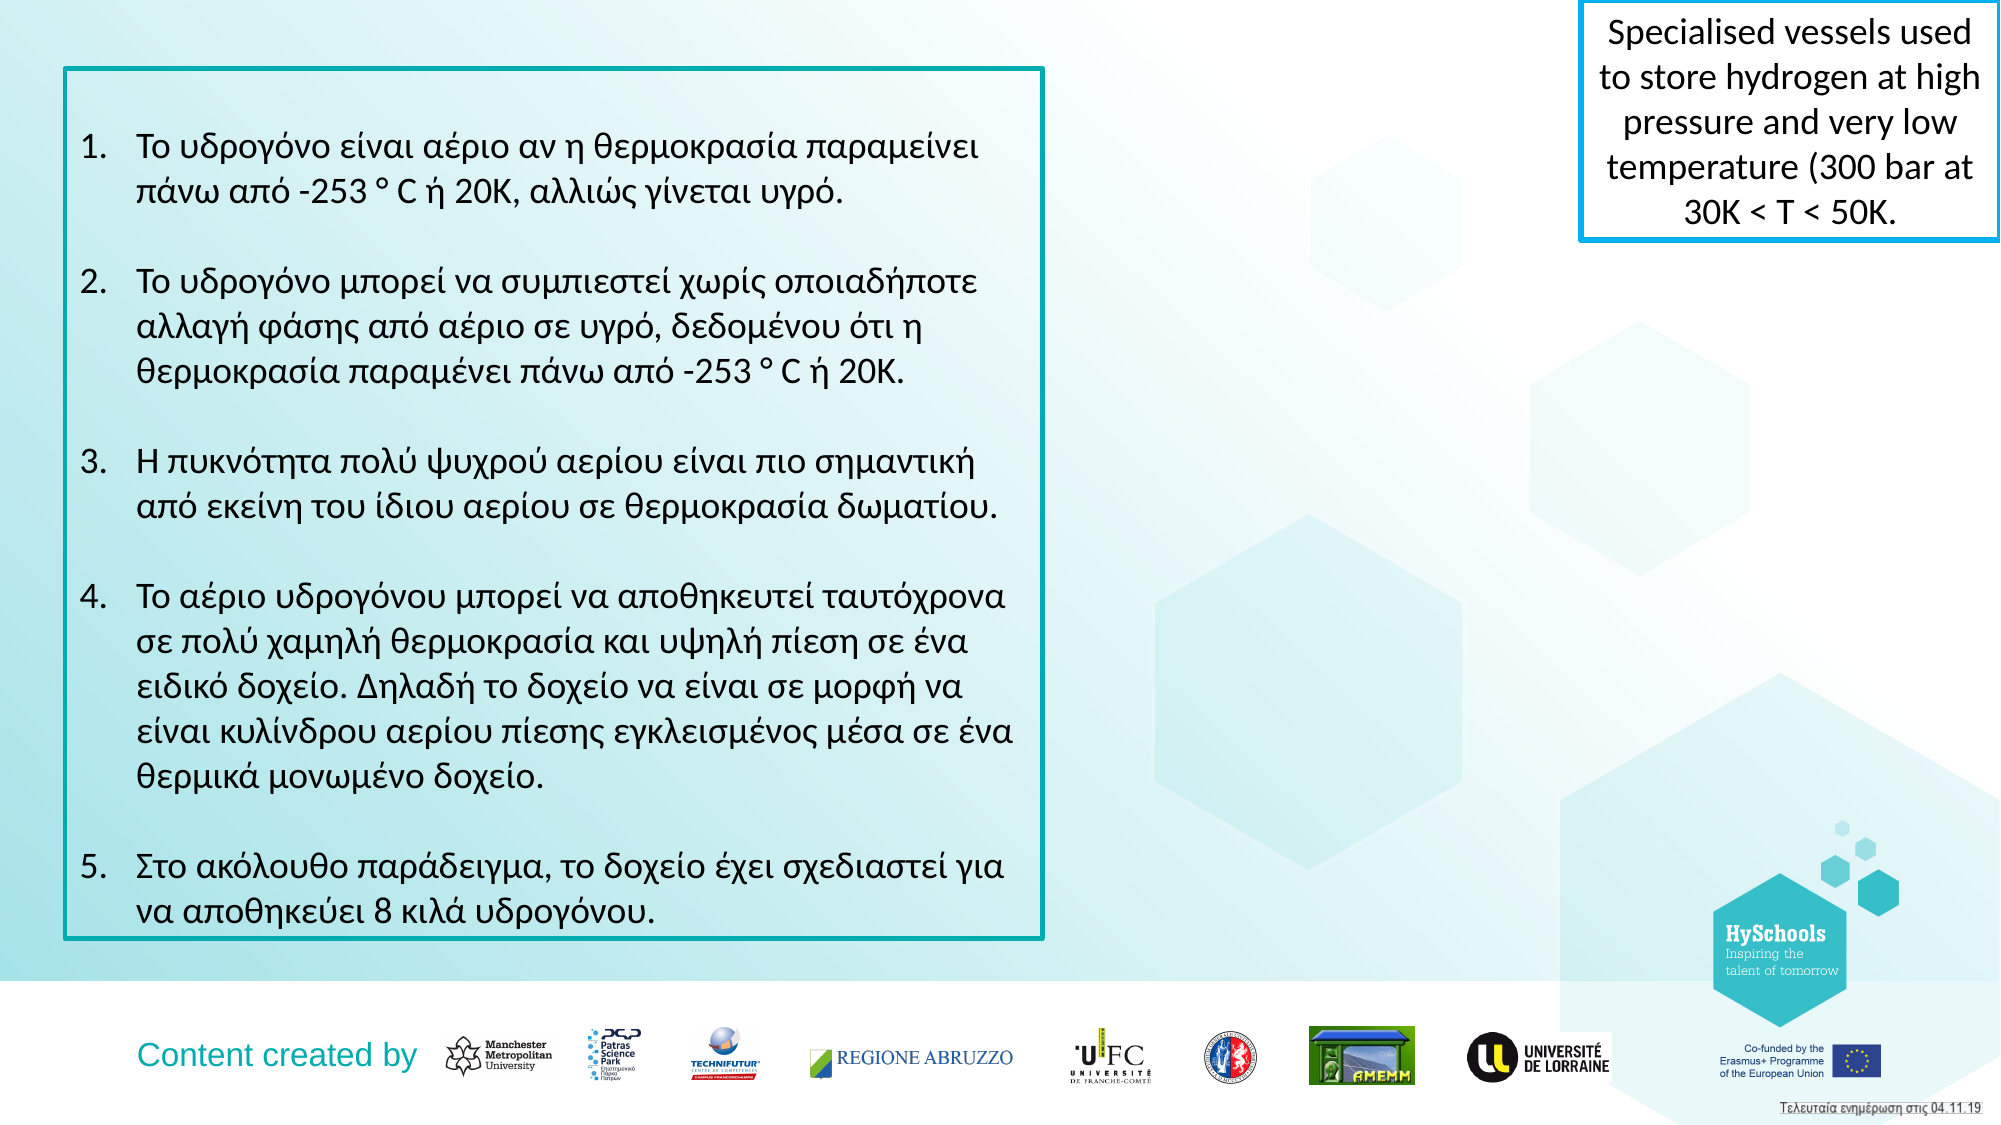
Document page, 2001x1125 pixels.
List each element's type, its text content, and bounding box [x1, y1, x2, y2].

text_box Το υδρογόνο είναι αέριο αν η θερμοκρασία παραμείνει πάνω από -253 ° C ή 20K, αλλιώς γίνεται υγρό. Το υδρογόνο μπορεί να συμπιεστεί χωρίς οποιαδήποτε αλλαγή φάσης από αέριο σε υγρό, δεδομένου ότι η θερμοκρασία παραμένει πάνω από -253 ° C ή 20K. Η πυκνότητα πολύ ψυχρού αερίου είναι πιο σημαντική από εκείνη του ίδιου αερίου σε θερμοκρασία δωματίου. Το αέριο υδρογόνου μπορεί να αποθηκευτεί ταυτόχρονα σε πολύ χαμηλή θερμοκρασία και υψηλή πίεση σε ένα ειδικό δοχείο. Δηλαδή το δοχείο να είναι σε μορφή να είναι κυλίνδρου αερίου πίεσης εγκλεισμένος μέσα σε ένα θερμικά μονωμένο δοχείο. Στο ακόλουθο παράδειγμα, το δοχείο έχει σχεδιαστεί για να αποθηκεύει 8 κιλά υδρογόνου. [64, 68, 1043, 939]
text_box Specialised vessels used to store hydrogen at high pressure and very low temperature (300 bar at 30K < T < 50K. [1580, 0, 2000, 240]
picture [0, 0, 2000, 1125]
